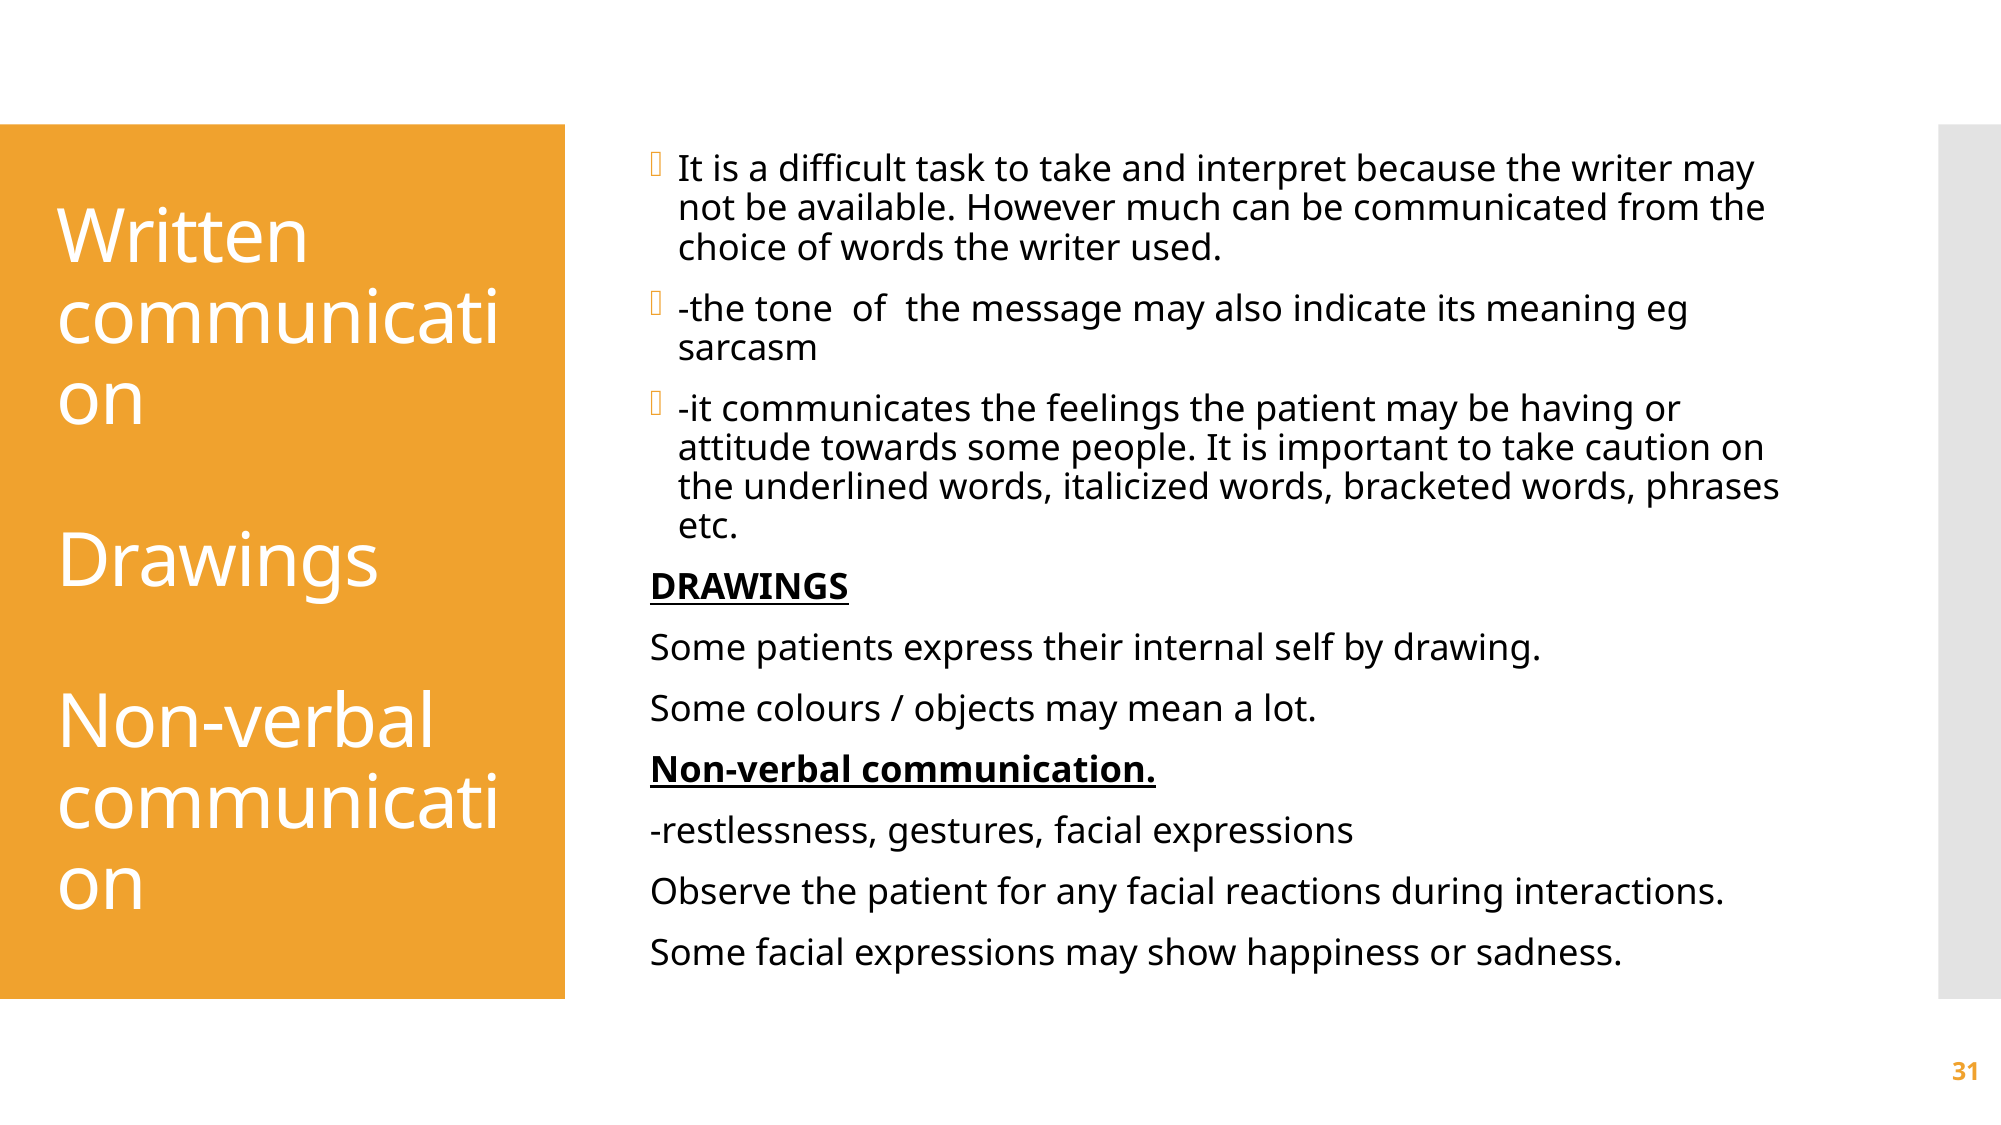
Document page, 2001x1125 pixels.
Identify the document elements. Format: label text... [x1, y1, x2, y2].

title Written communication Drawings Non-verbal communication [41, 184, 552, 940]
list It is a difficult task to take and interpret because the writer may not be available. However much can be communicated from the choice of words the writer used. -the tone of the message may also indicate its meaning eg sarcasm -it communicates the feelings the patient may be having or attitude towards some people. It is important to take caution on the underlined words, italicized words, bracketed words, phrases etc. DRAWINGS Some patients express their internal self by drawing. Some colours / objects may mean a lot. Non-verbal communication. -restlessness, gestures, facial expressions Observe the patient for any facial reactions during interactions. Some facial expressions may show happiness or sadness. [634, 141, 1835, 982]
slide_number 31 [1744, 1042, 1996, 1103]
